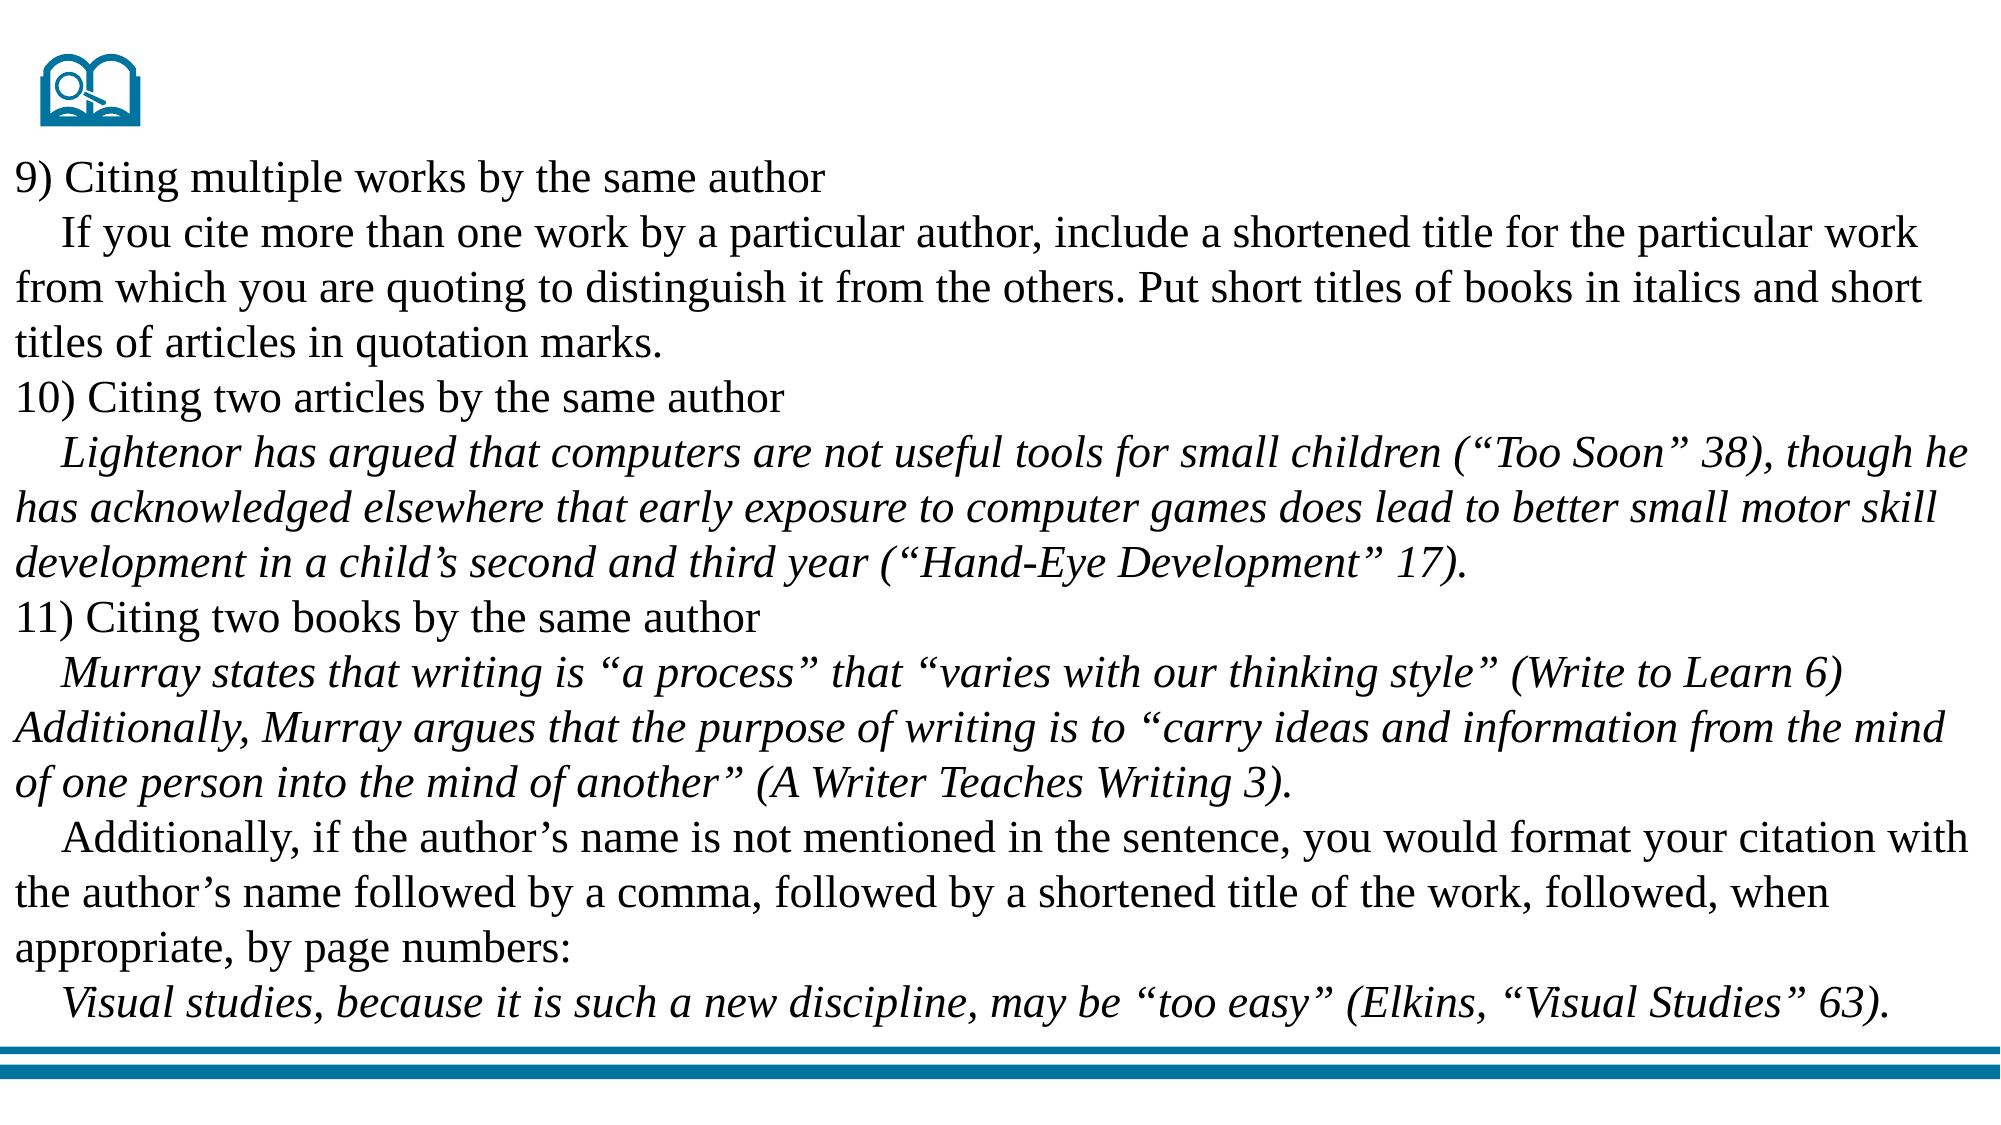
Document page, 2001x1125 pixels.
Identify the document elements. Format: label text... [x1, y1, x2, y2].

text_box 9) Citing multiple works by the same author If you cite more than one work by a particular author, include a shortened title for the particular work from which you are quoting to distinguish it from the others. Put short titles of books in italics and short titles of articles in quotation marks. 10) Citing two articles by the same author Lightenor has argued that computers are not useful tools for small children (“Too Soon” 38), though he has acknowledged elsewhere that early exposure to computer games does lead to better small motor skill development in a child’s second and third year (“Hand-Eye Development” 17). 11) Citing two books by the same author Murray states that writing is “a process” that “varies with our thinking style” (Write to Learn 6) Additionally, Murray argues that the purpose of writing is to “carry ideas and information from the mind of one person into the mind of another” (A Writer Teaches Writing 3). Additionally, if the author’s name is not mentioned in the sentence, you would format your citation with the author’s name followed by a comma, followed by a shortened title of the work, followed, when appropriate, by page numbers: Visual studies, because it is such a new discipline, may be “too easy” (Elkins, “Visual Studies” 63). [0, 139, 2000, 1034]
